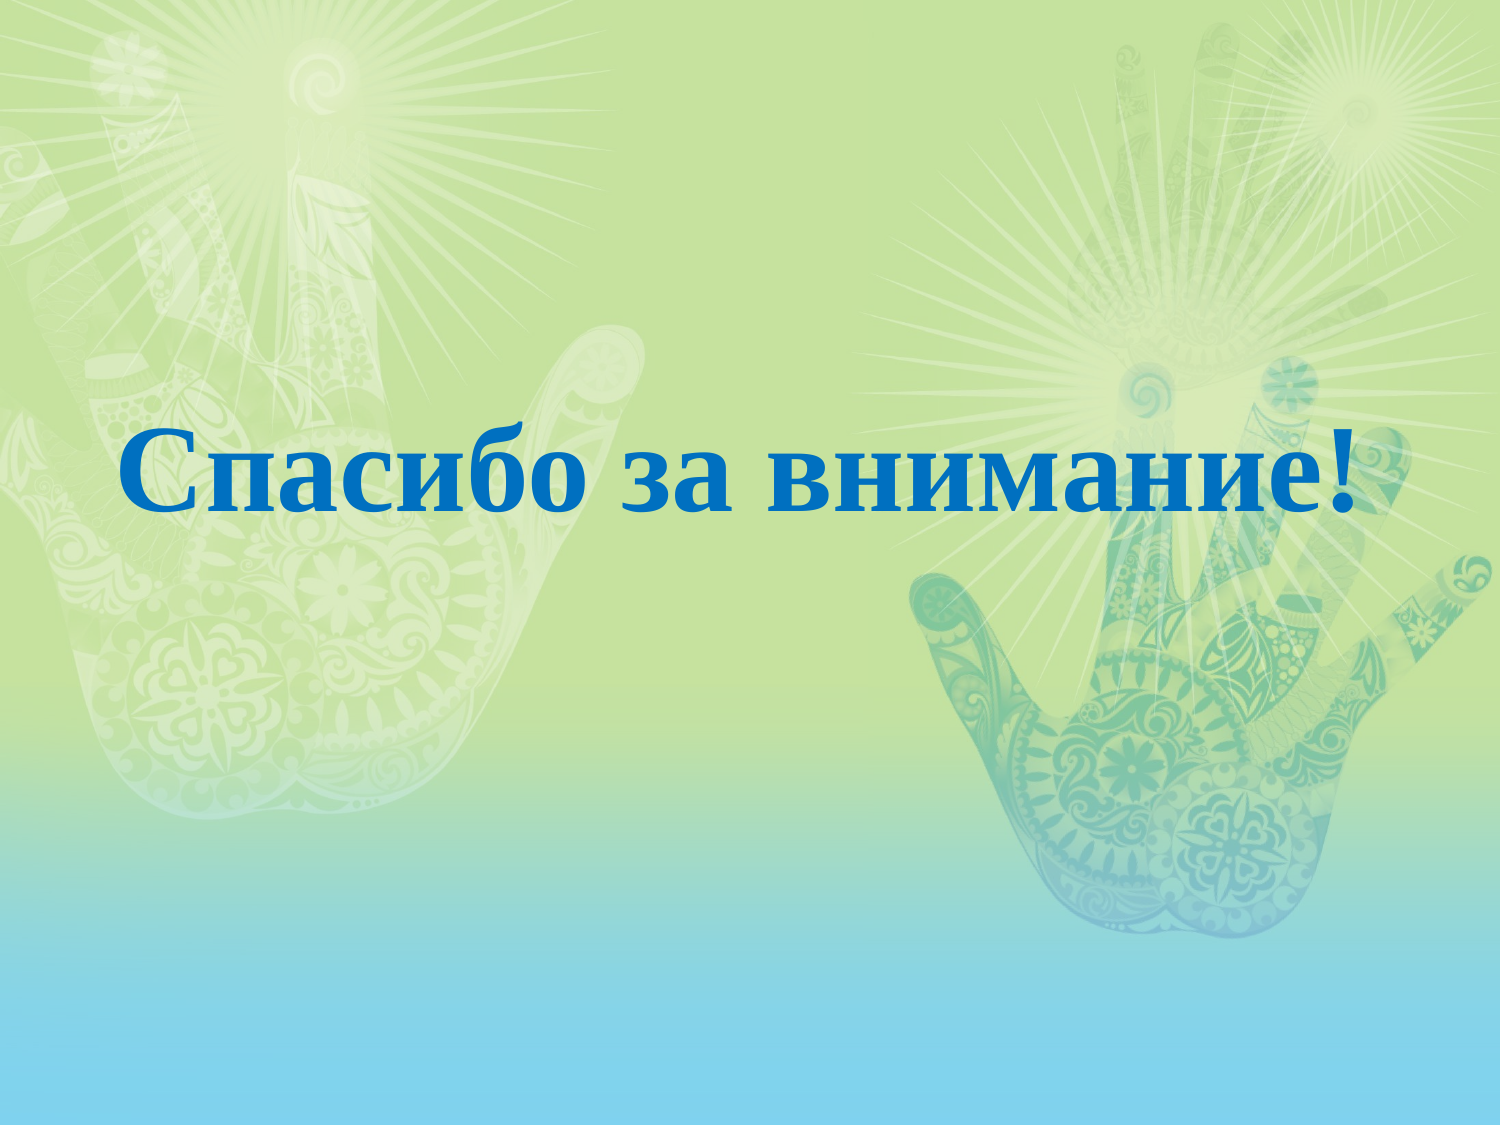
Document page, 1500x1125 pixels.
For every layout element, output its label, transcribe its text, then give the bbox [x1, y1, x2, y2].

title Спасибо за внимание! [64, 231, 1415, 692]
